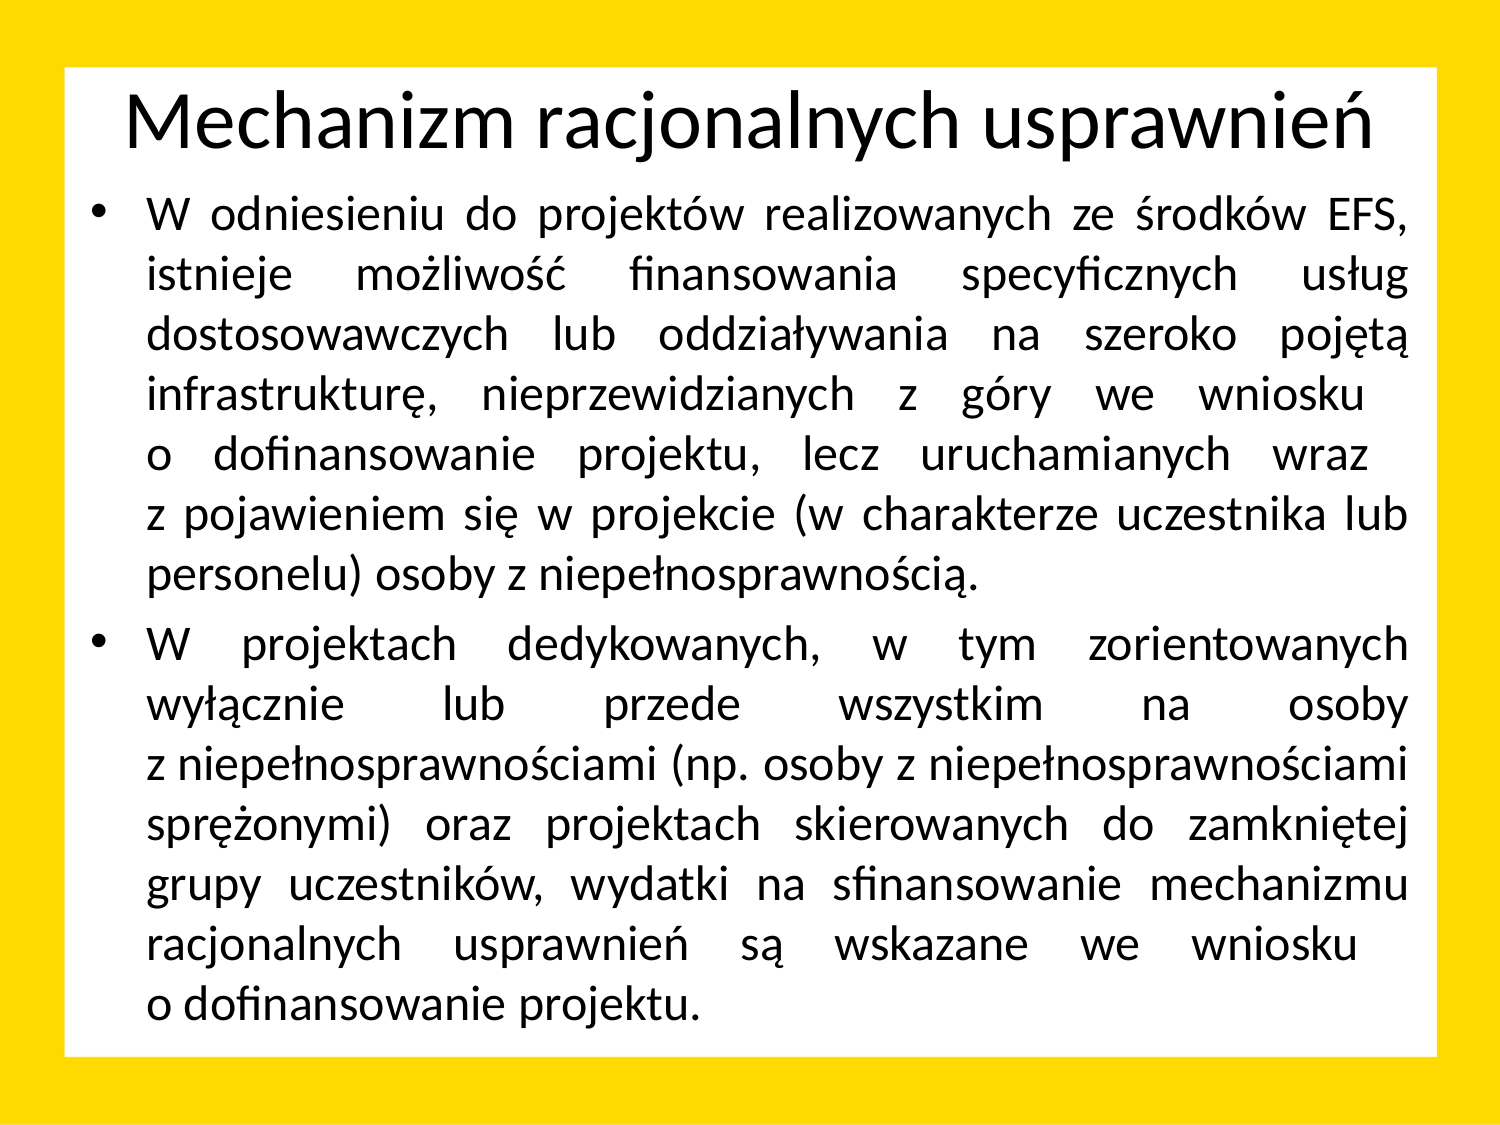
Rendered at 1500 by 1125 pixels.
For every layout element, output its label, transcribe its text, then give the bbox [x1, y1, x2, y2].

title Mechanizm racjonalnych usprawnień [74, 44, 1426, 172]
list W odniesieniu do projektów realizowanych ze środków EFS, istnieje możliwość finansowania specyficznych usług dostosowawczych lub oddziaływania na szeroko pojętą infrastrukturę, nieprzewidzianych z góry we wniosku o dofinansowanie projektu, lecz uruchamianych wraz z pojawieniem się w projekcie (w charakterze uczestnika lub personelu) osoby z niepełnosprawnością. W projektach dedykowanych, w tym zorientowanych wyłącznie lub przede wszystkim na osoby z niepełnosprawnościami (np. osoby z niepełnosprawnościami sprężonymi) oraz projektach skierowanych do zamkniętej grupy uczestników, wydatki na sfinansowanie mechanizmu racjonalnych usprawnień są wskazane we wniosku o dofinansowanie projektu. [74, 172, 1426, 1006]
picture [0, 0, 1500, 1125]
